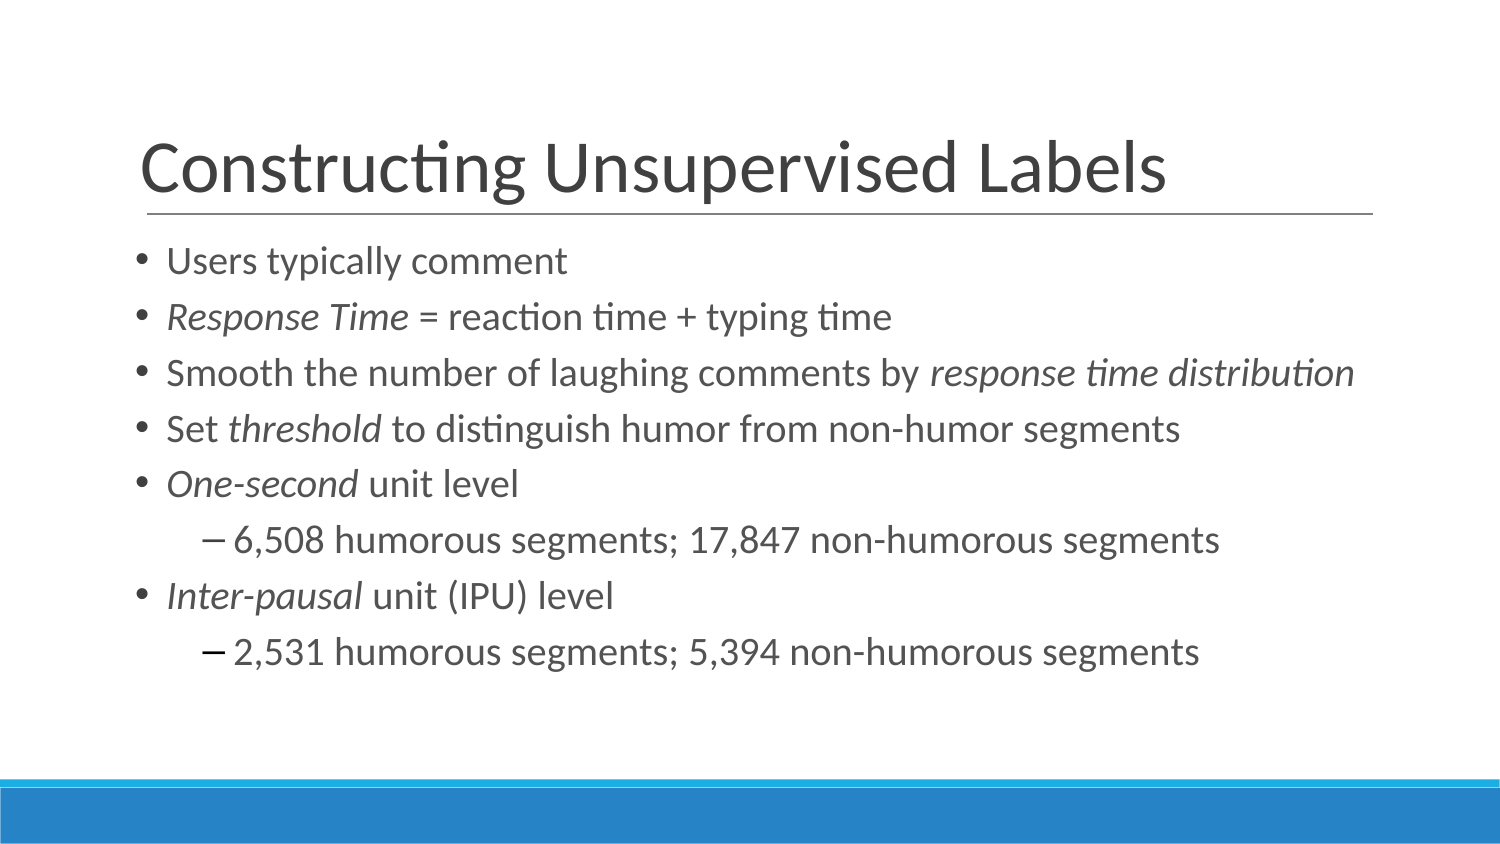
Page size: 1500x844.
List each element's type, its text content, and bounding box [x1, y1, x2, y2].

title Constructing Unsupervised Labels [135, 35, 1373, 214]
list Users typically comment Response Time = reaction time + typing time Smooth the number of laughing comments by response time distribution Set threshold to distinguish humor from non-humor segments One-second unit level 6,508 humorous segments; 17,847 non-humorous segments Inter-pausal unit (IPU) level 2,531 humorous segments; 5,394 non-humorous segments [135, 227, 1373, 723]
